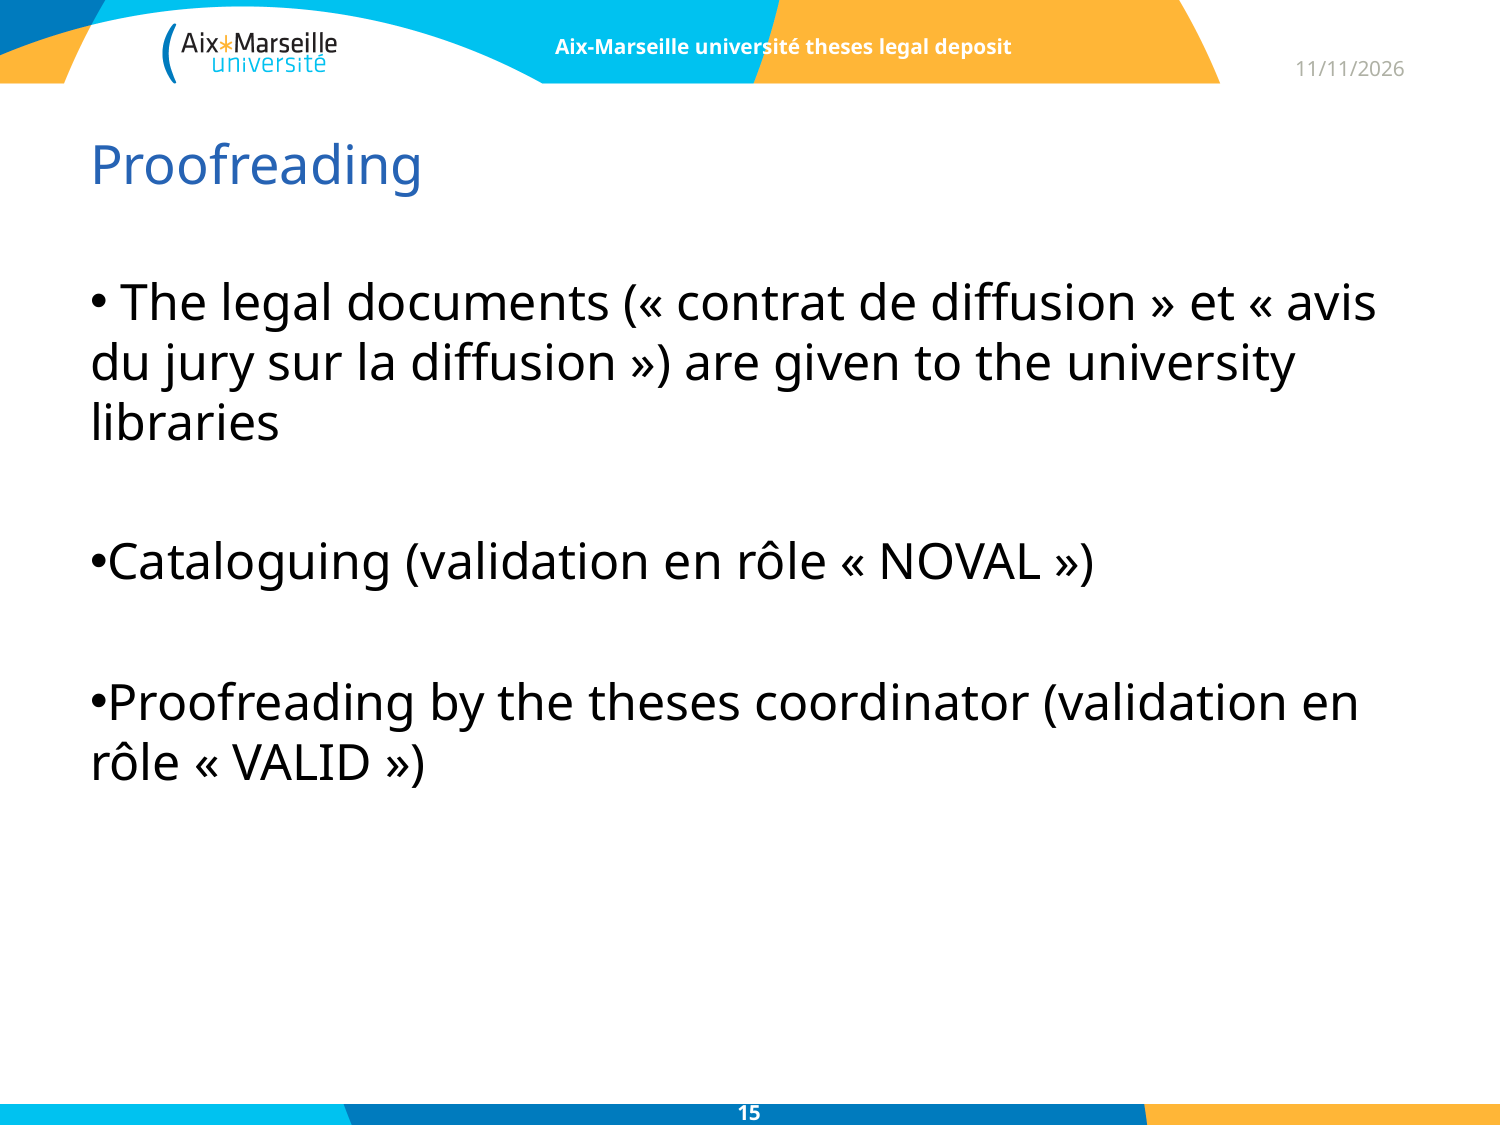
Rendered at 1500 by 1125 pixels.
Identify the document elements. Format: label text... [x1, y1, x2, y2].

picture [0, 0, 1500, 1125]
list The legal documents (« contrat de diffusion » et « avis du jury sur la diffusion ») are given to the university libraries Cataloguing (validation en rôle « NOVAL ») Proofreading by the theses coordinator (validation en rôle « VALID ») [74, 262, 1426, 1006]
footer Aix-Marseille université theses legal deposit [540, 0, 1215, 93]
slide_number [1215, 0, 1500, 84]
title Proofreading [74, 93, 1426, 233]
slide_number 15 [353, 1102, 1145, 1125]
